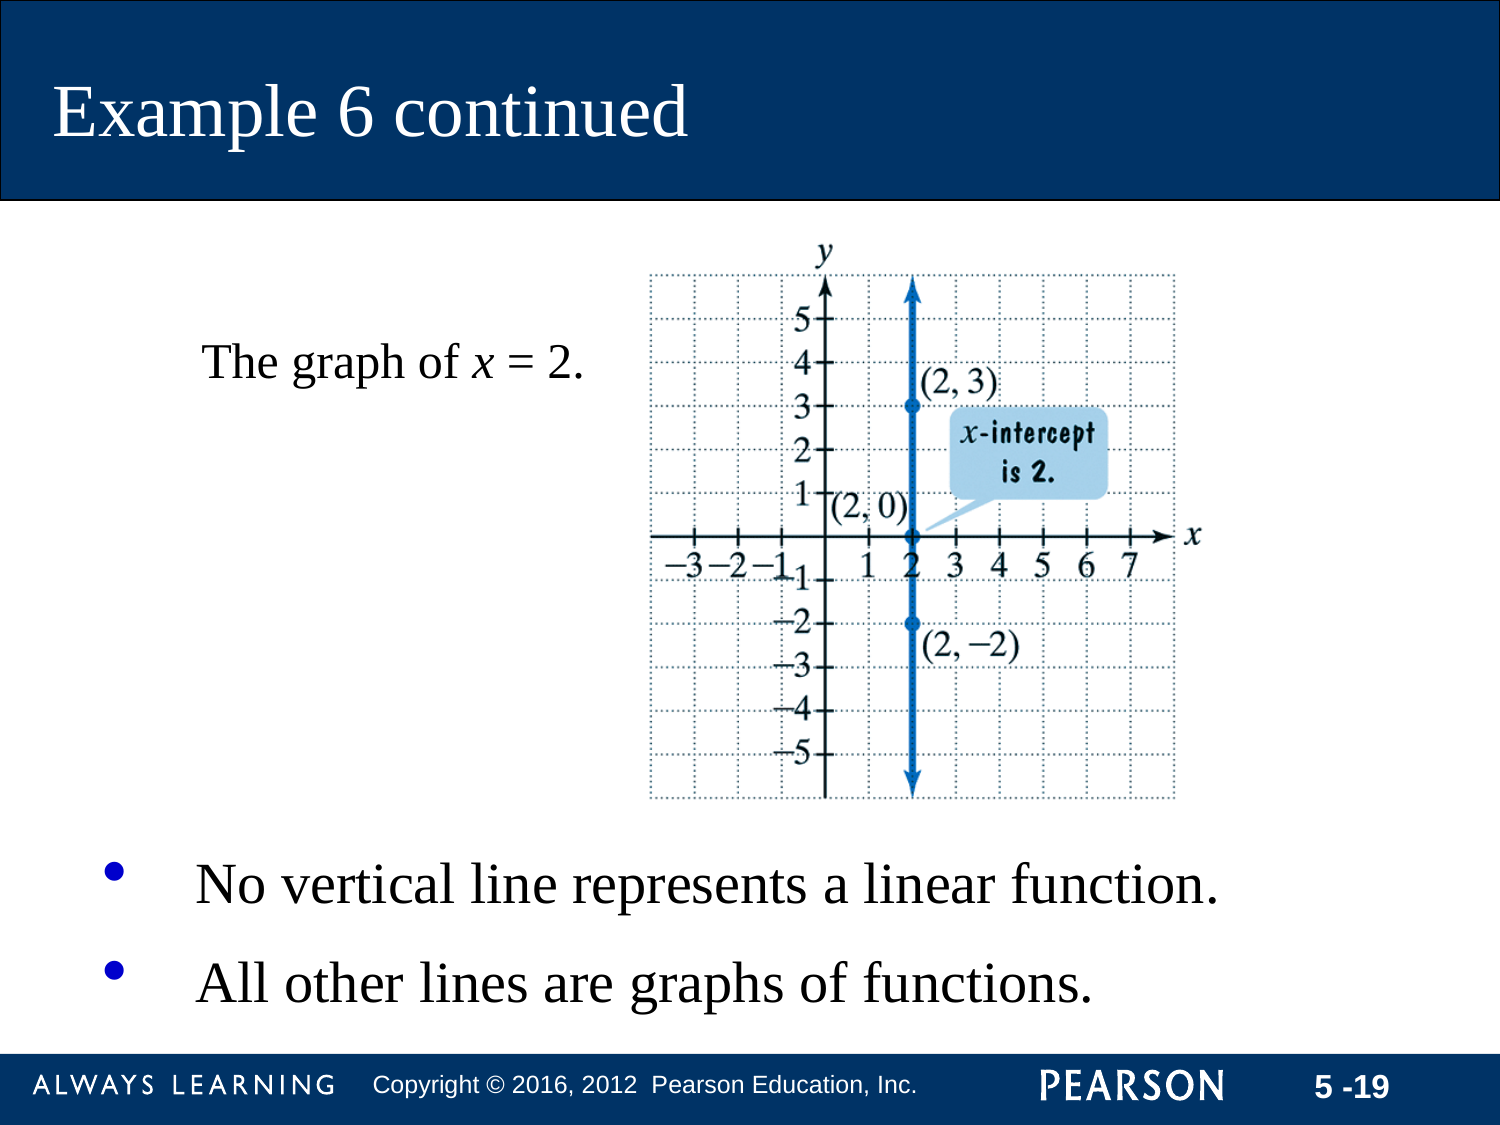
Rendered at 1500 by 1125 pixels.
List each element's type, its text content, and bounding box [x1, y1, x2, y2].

text_box No vertical line represents a linear function. All other lines are graphs of functions. [87, 837, 1413, 1022]
list The graph of x = 2. [186, 321, 632, 409]
picture [637, 237, 1213, 810]
title Example 6 continued [37, 12, 1463, 200]
